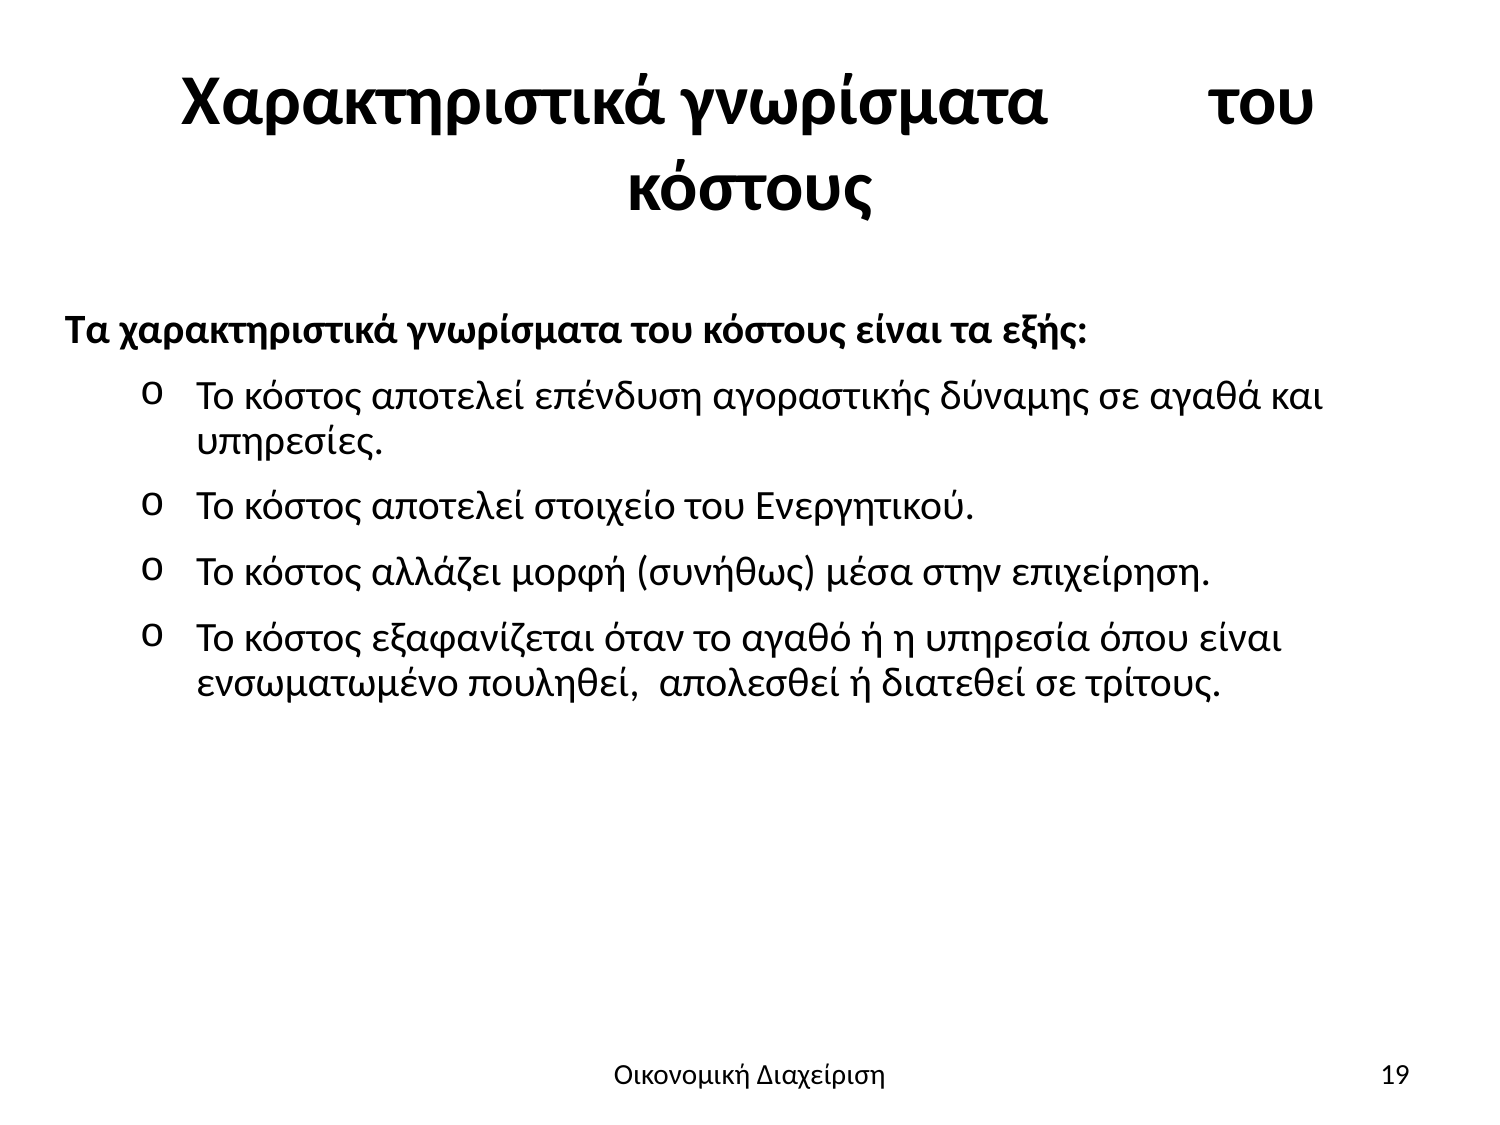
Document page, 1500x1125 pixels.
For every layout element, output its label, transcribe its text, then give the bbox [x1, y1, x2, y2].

slide_number 19 [1074, 1042, 1425, 1103]
text_box Τα χαρακτηριστικά γνωρίσματα του κόστους είναι τα εξής: Το κόστος αποτελεί επένδυση αγοραστικής δύναμης σε αγαθά και υπηρεσίες. Το κόστος αποτελεί στοιχείο του Ενεργητικού. Το κόστος αλλάζει μορφή (συνήθως) μέσα στην επιχείρηση. Το κόστος εξαφανίζεται όταν το αγαθό ή η υπηρεσία όπου είναι ενσωματωμένο πουληθεί, απολεσθεί ή διατεθεί σε τρίτους. [49, 299, 1407, 779]
footer Οικονομική Διαχείριση [512, 1042, 988, 1103]
title Χαρακτηριστικά γνωρίσματα του κόστους [75, 45, 1425, 233]
